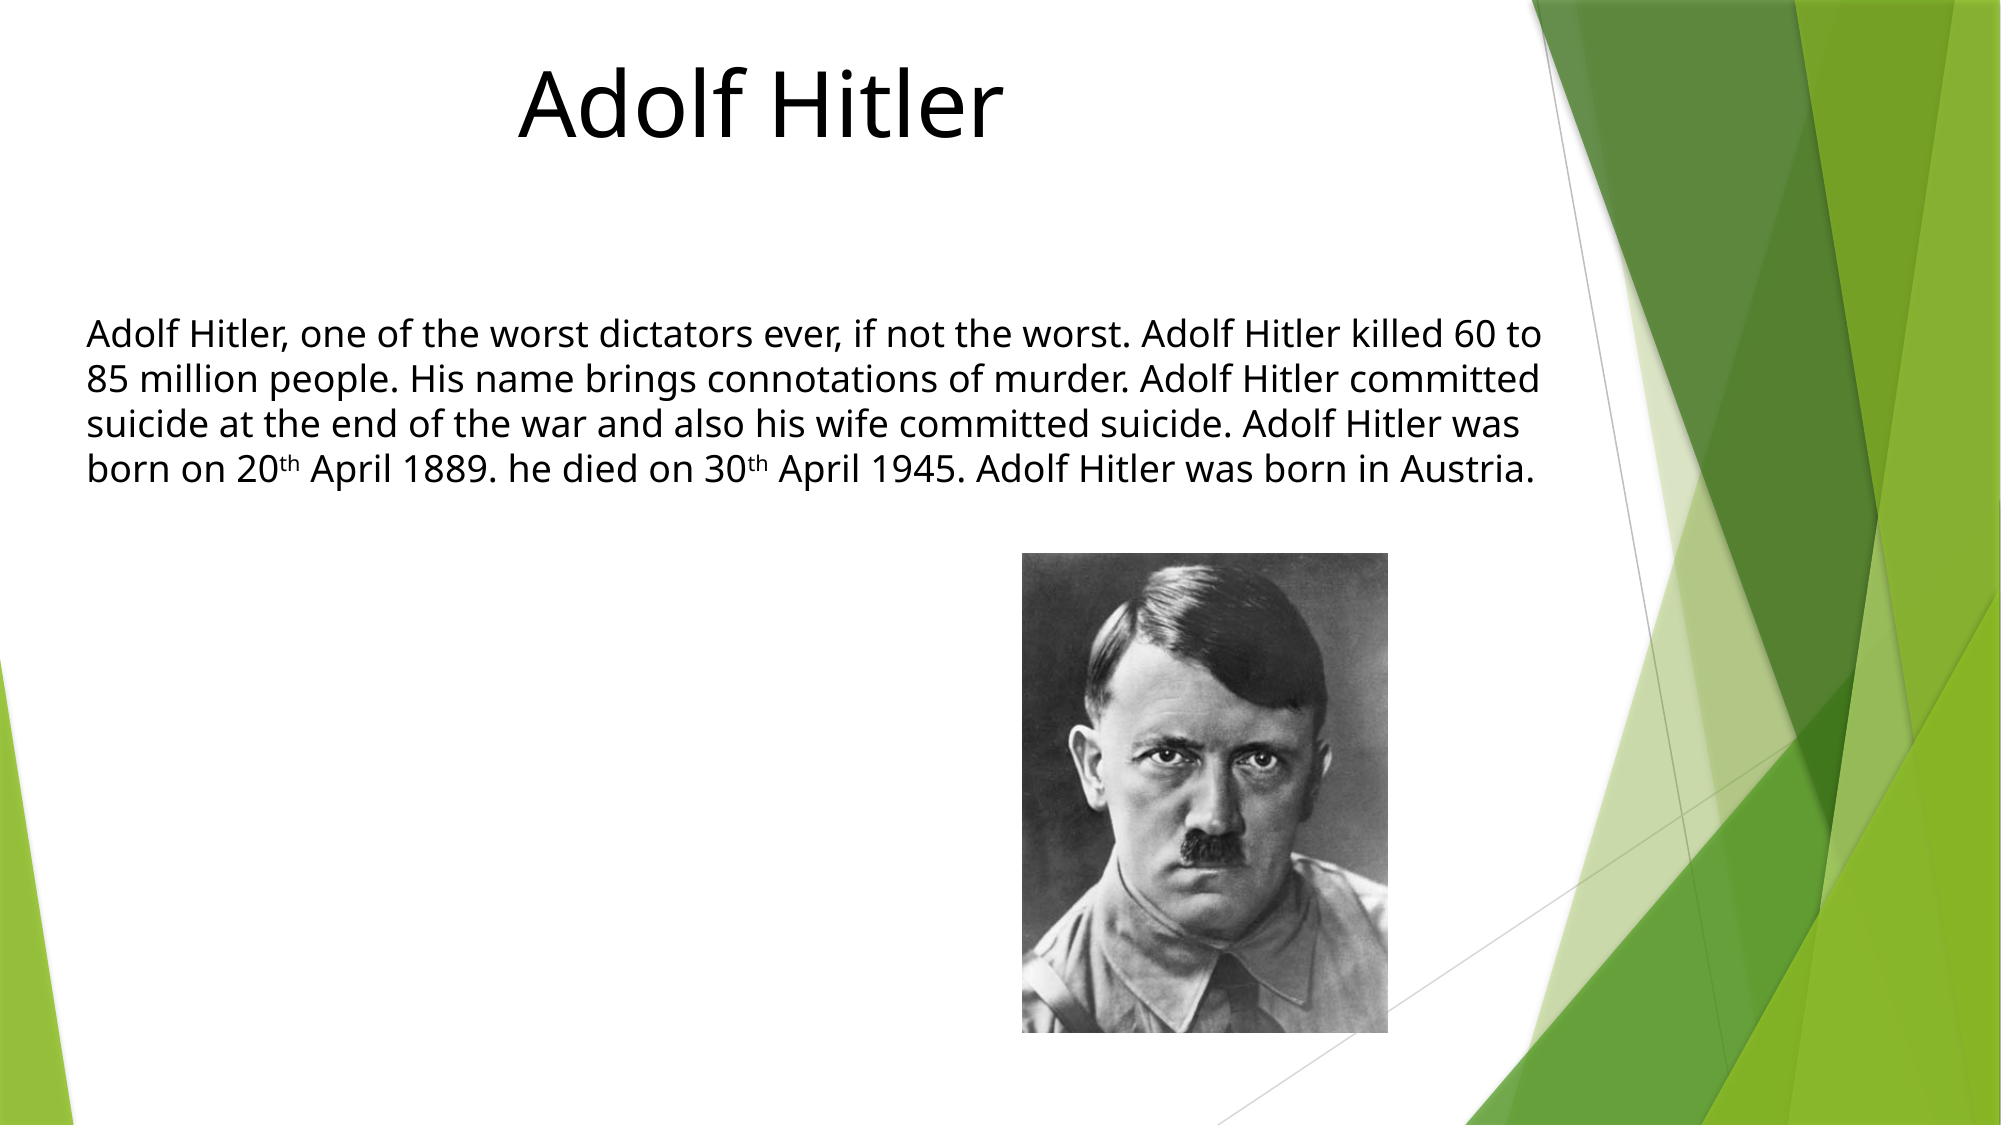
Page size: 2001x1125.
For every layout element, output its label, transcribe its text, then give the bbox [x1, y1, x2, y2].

text_box Adolf Hitler, one of the worst dictators ever, if not the worst. Adolf Hitler killed 60 to 85 million people. His name brings connotations of murder. Adolf Hitler committed suicide at the end of the war and also his wife committed suicide. Adolf Hitler was born on 20th April 1889. he died on 30th April 1945. Adolf Hitler was born in Austria. [71, 302, 1571, 498]
picture [1022, 553, 1389, 1034]
text_box Adolf Hitler [54, 38, 1409, 164]
